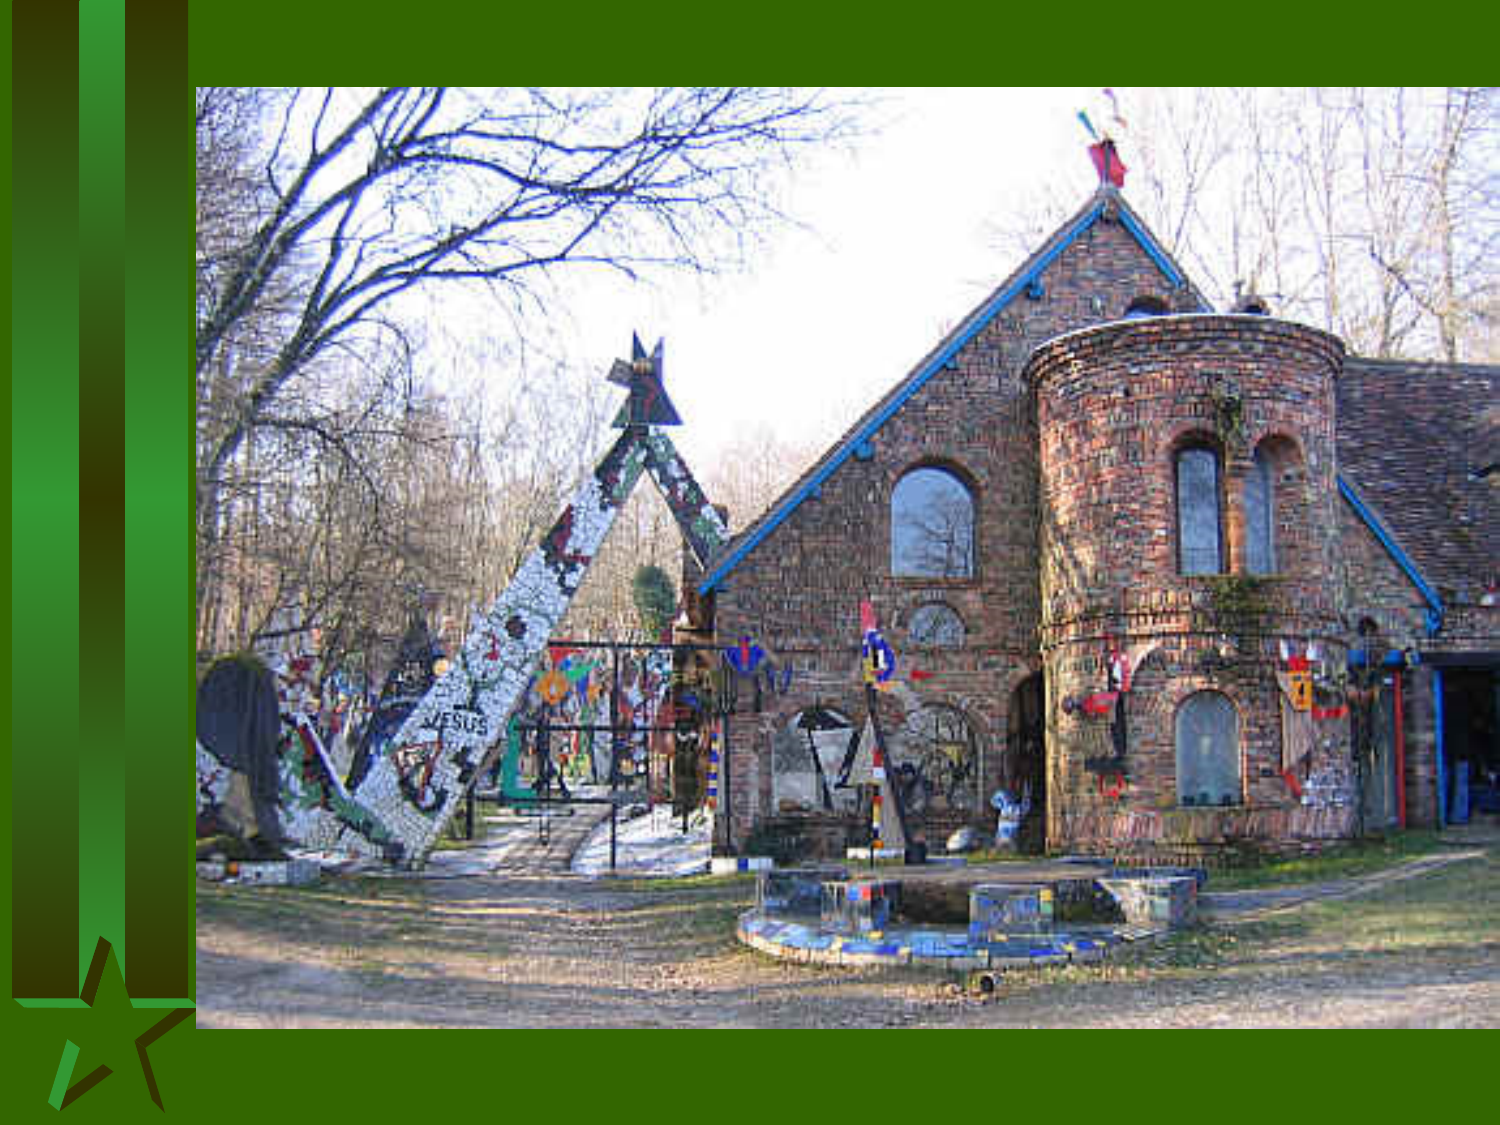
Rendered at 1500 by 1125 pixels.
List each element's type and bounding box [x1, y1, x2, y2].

picture [195, 87, 1500, 1030]
